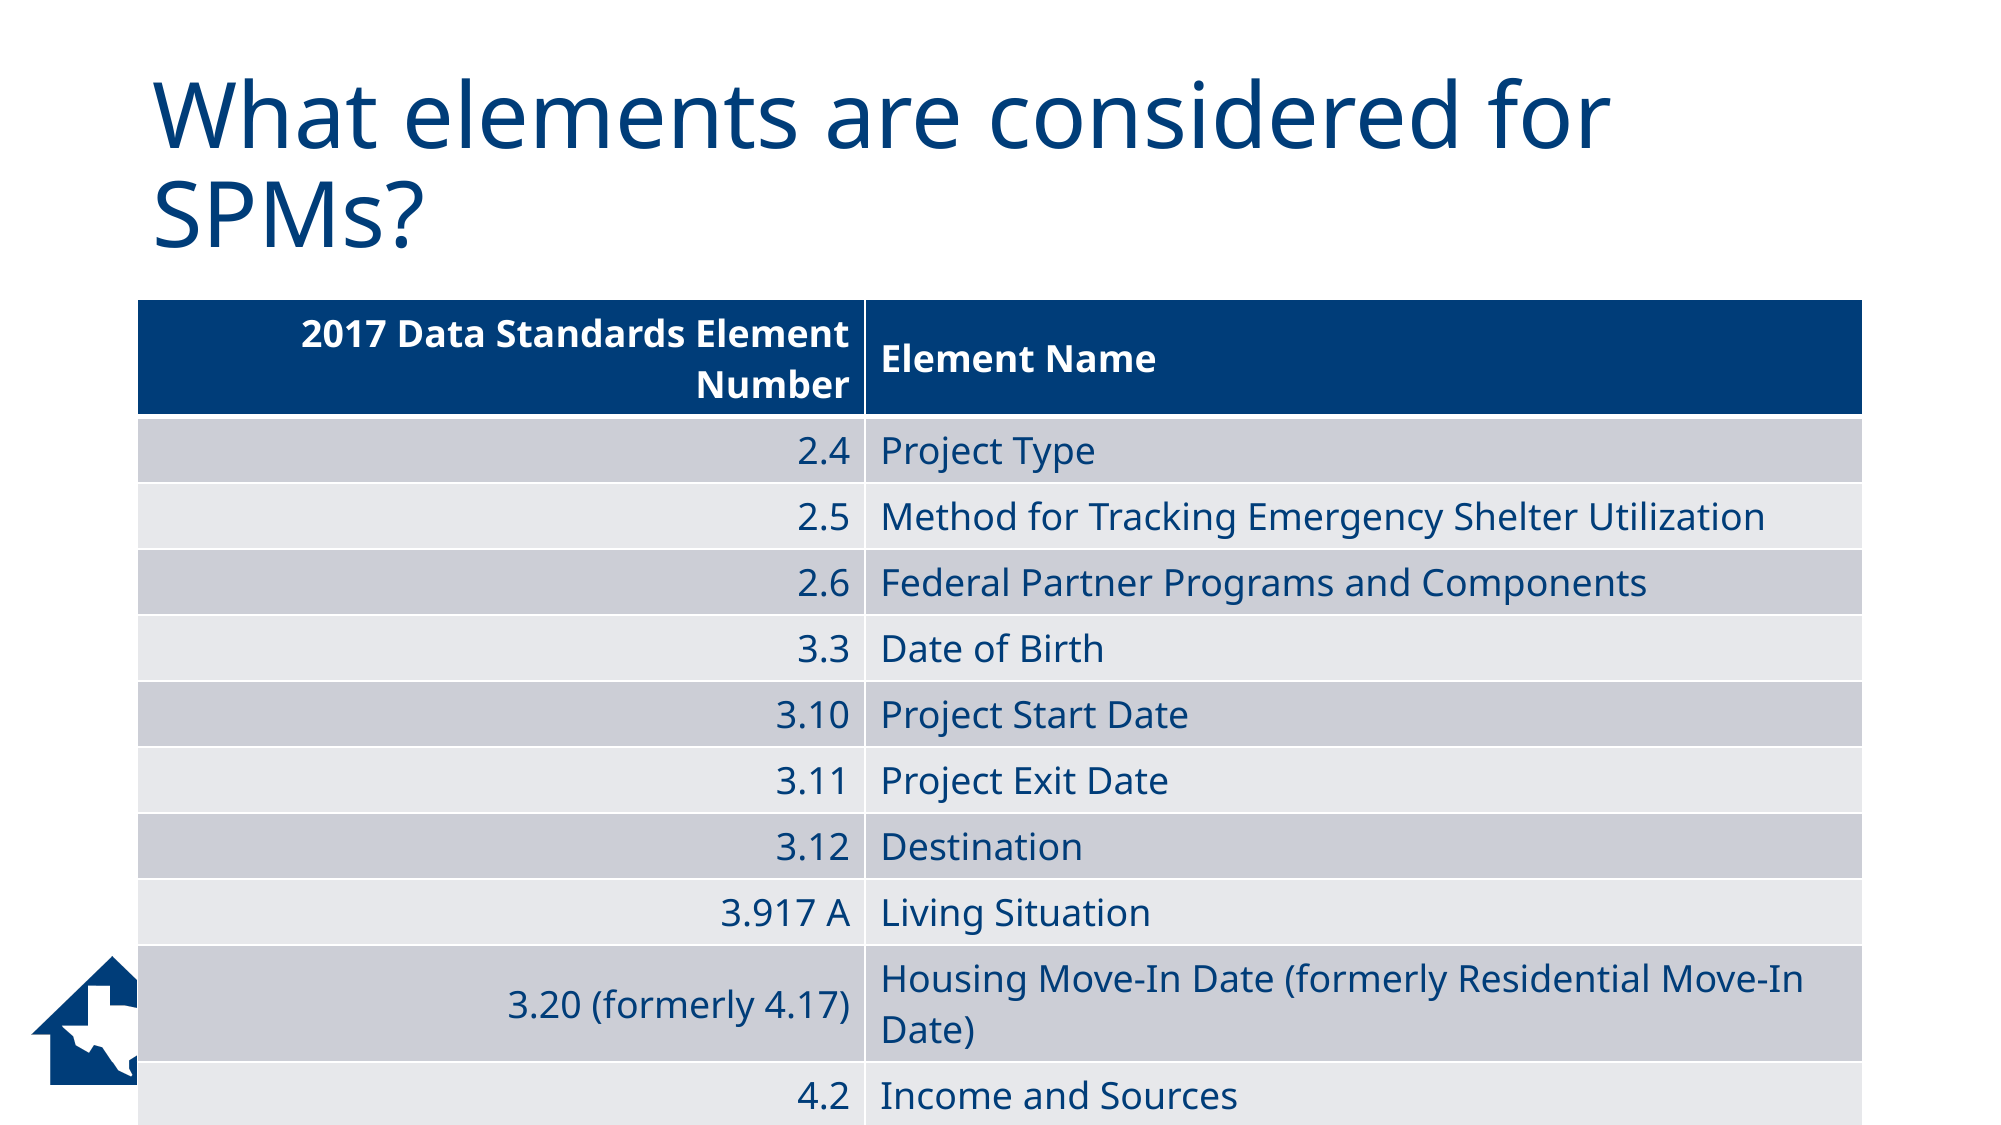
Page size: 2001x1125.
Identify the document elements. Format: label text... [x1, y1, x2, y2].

table_cell Destination [866, 814, 1862, 878]
table_cell 3.10 [138, 682, 864, 746]
table_cell 3.3 [138, 616, 864, 680]
table_cell Project Start Date [866, 682, 1862, 746]
table_header Element Name [866, 300, 1862, 414]
table_cell Date of Birth [866, 616, 1862, 680]
table_cell 2.5 [138, 484, 864, 548]
table_cell Income and Sources [866, 1063, 1862, 1125]
table_cell 2.6 [138, 550, 864, 614]
table_cell Project Exit Date [866, 748, 1862, 812]
table_cell 4.2 [138, 1063, 864, 1125]
table_cell 3.11 [138, 748, 864, 812]
table_cell Method for Tracking Emergency Shelter Utilization [866, 484, 1862, 548]
table_cell 3.12 [138, 814, 864, 878]
table_cell Living Situation [866, 880, 1862, 944]
picture [31, 956, 137, 1085]
table_cell 3.917 A [138, 880, 864, 944]
table_cell Project Type [866, 419, 1862, 482]
table_cell 2.4 [138, 419, 864, 482]
table_header 2017 Data Standards Element Number [138, 300, 864, 414]
table_cell Housing Move-In Date (formerly Residential Move-In Date) [866, 946, 1862, 1061]
table_cell Federal Partner Programs and Components [866, 550, 1862, 614]
title What elements are considered for SPMs? [137, 59, 1863, 278]
table_cell 3.20 (formerly 4.17) [138, 946, 864, 1061]
